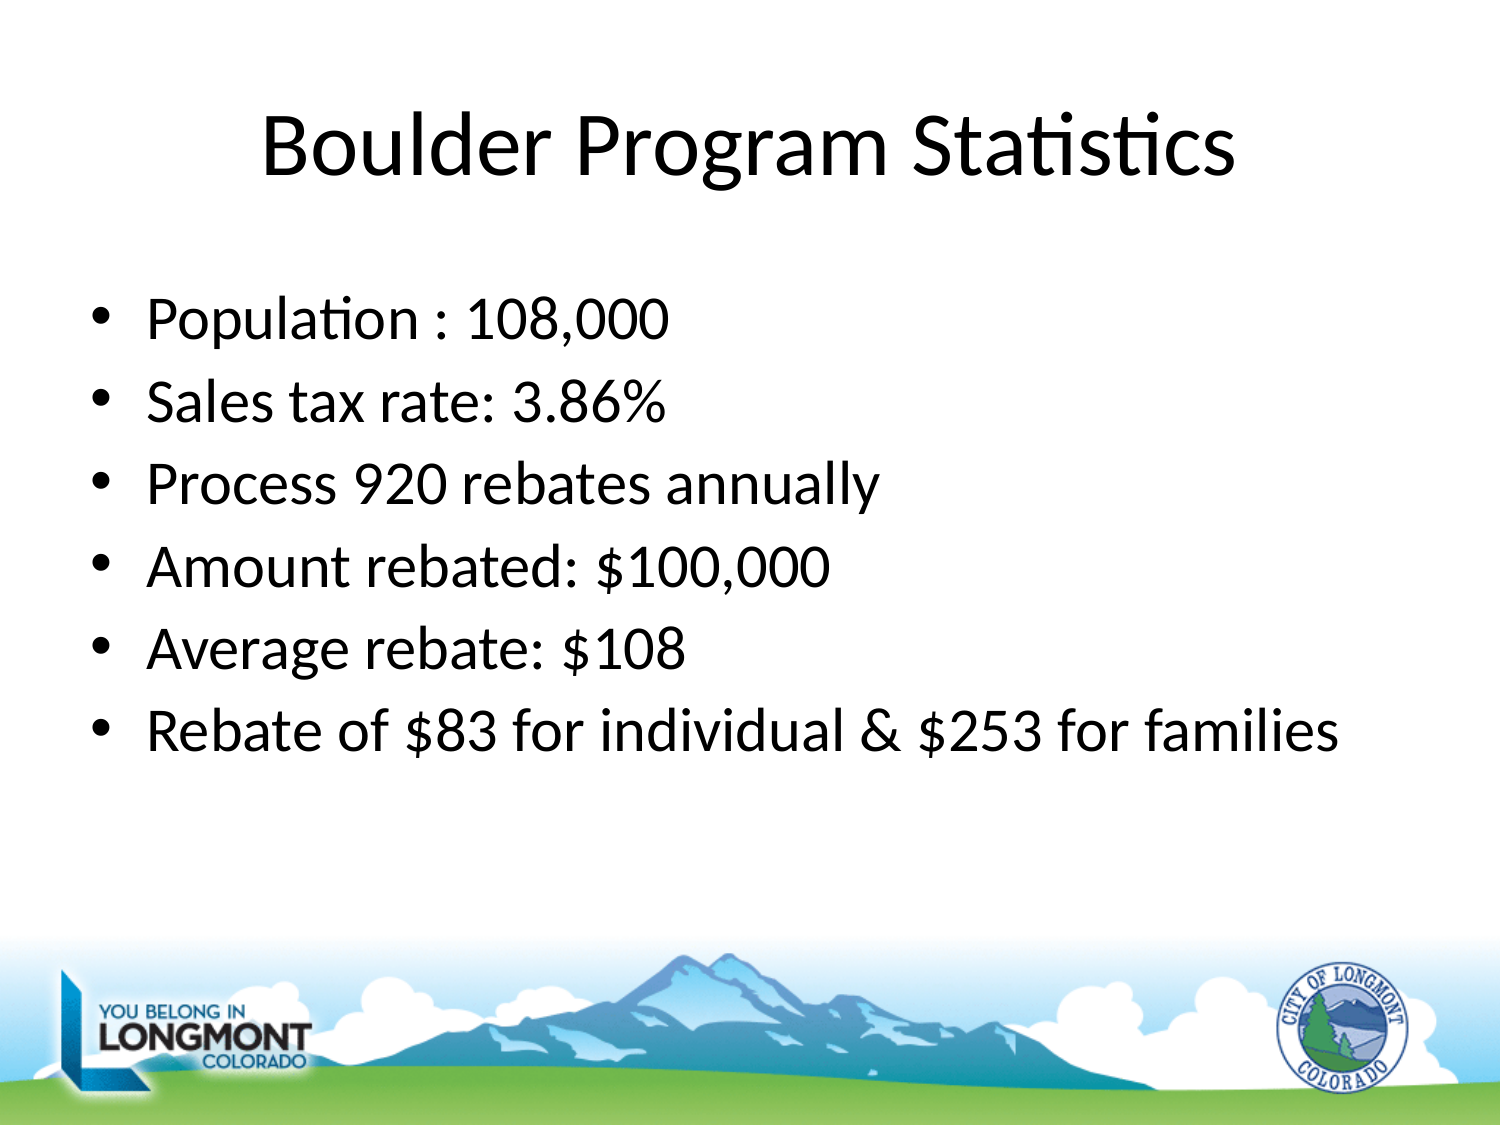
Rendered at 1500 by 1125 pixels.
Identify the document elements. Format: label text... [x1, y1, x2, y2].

title Boulder Program Statistics [75, 45, 1425, 233]
list Population : 108,000 Sales tax rate: 3.86% Process 920 rebates annually Amount rebated: $100,000 Average rebate: $108 Rebate of $83 for individual & $253 for families [75, 262, 1425, 1005]
picture [0, 0, 1500, 1125]
